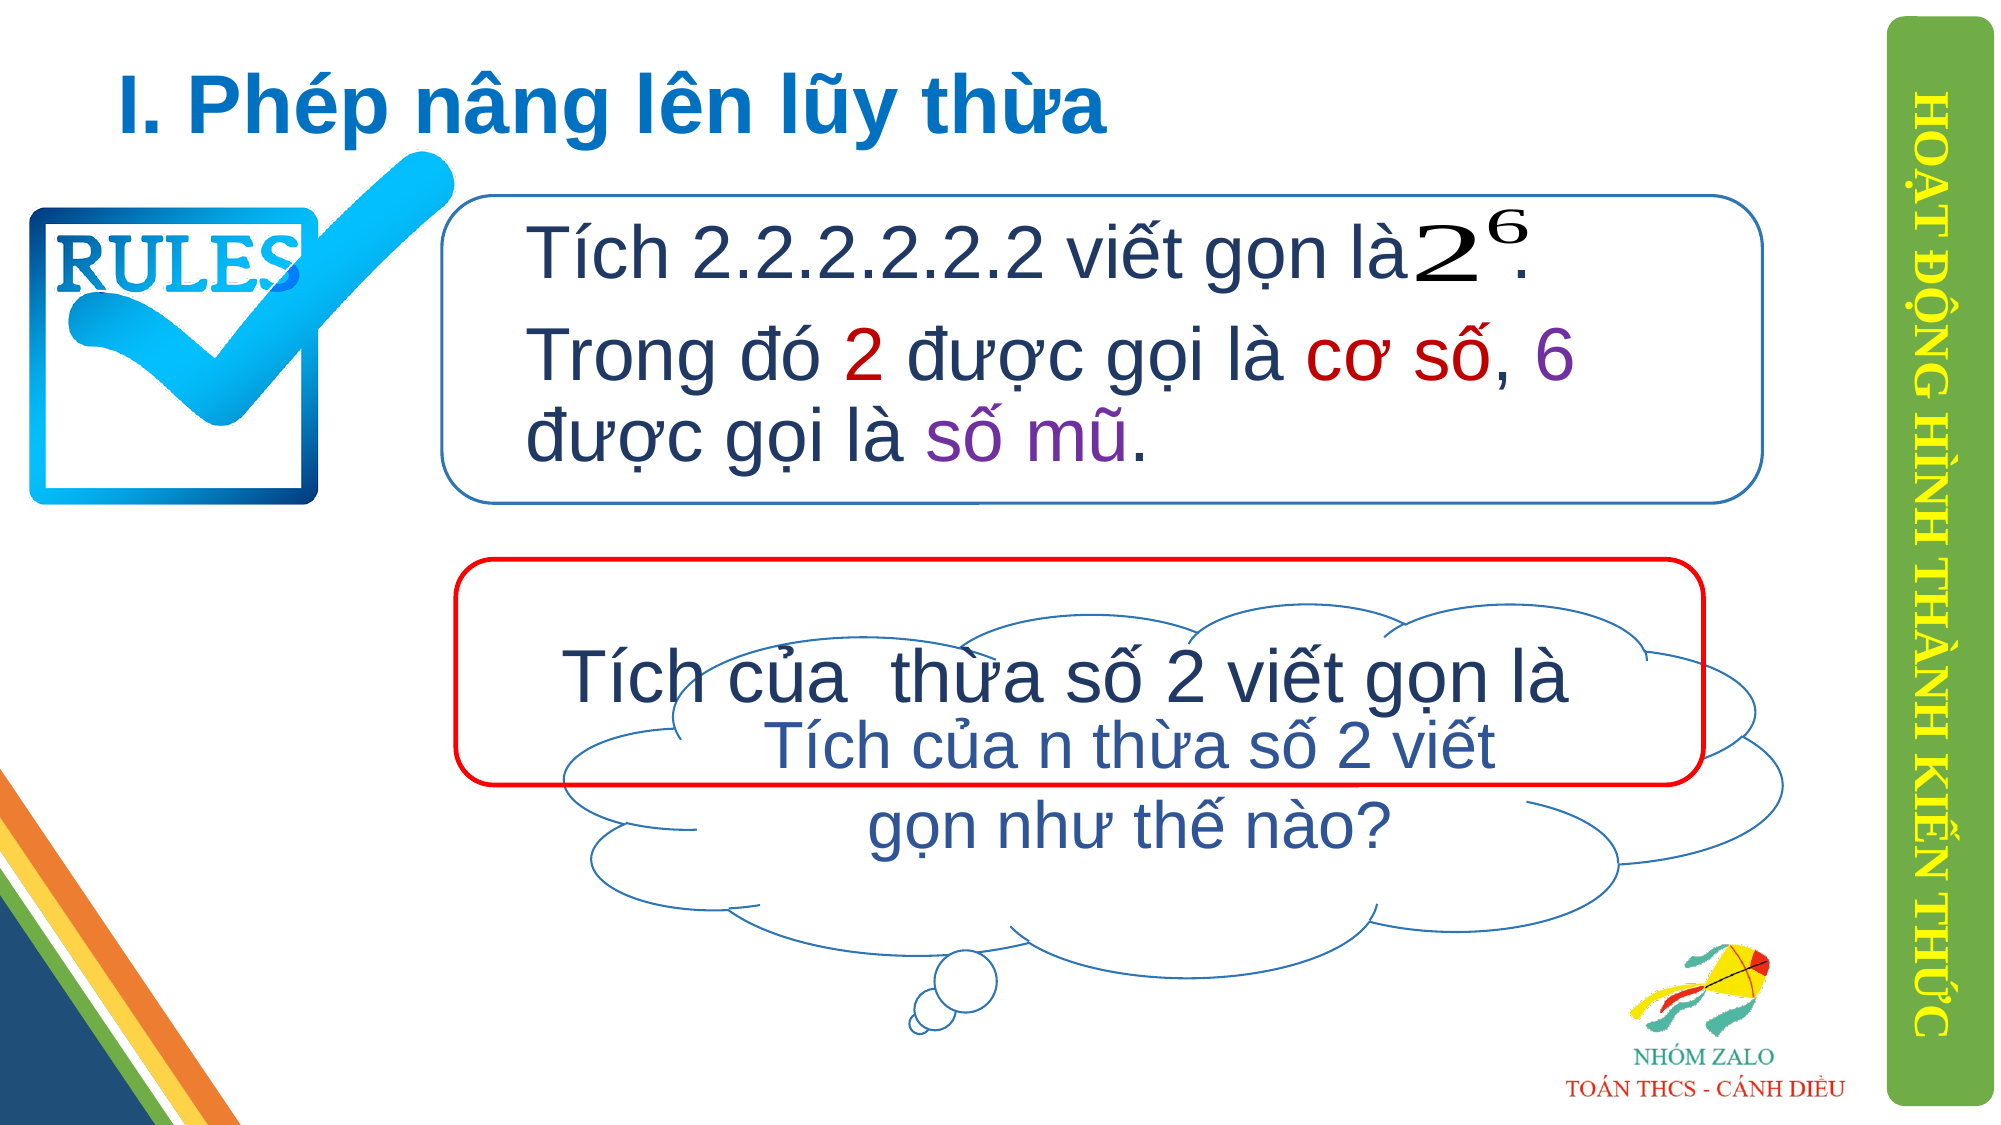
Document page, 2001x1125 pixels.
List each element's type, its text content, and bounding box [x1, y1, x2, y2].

text_box I. Phép nâng lên lũy thừa [0, 42, 1543, 158]
text_box Tích của n thừa số 2 viết gọn như thế nào? [564, 664, 1784, 1036]
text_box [474, 195, 1763, 506]
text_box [1375, 527, 2000, 636]
picture [0, 60, 474, 623]
text_box Tích của n thừa số 2 viết gọn như thế nào? [562, 603, 1701, 782]
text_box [0, 790, 342, 1125]
picture [1543, 892, 1887, 1125]
